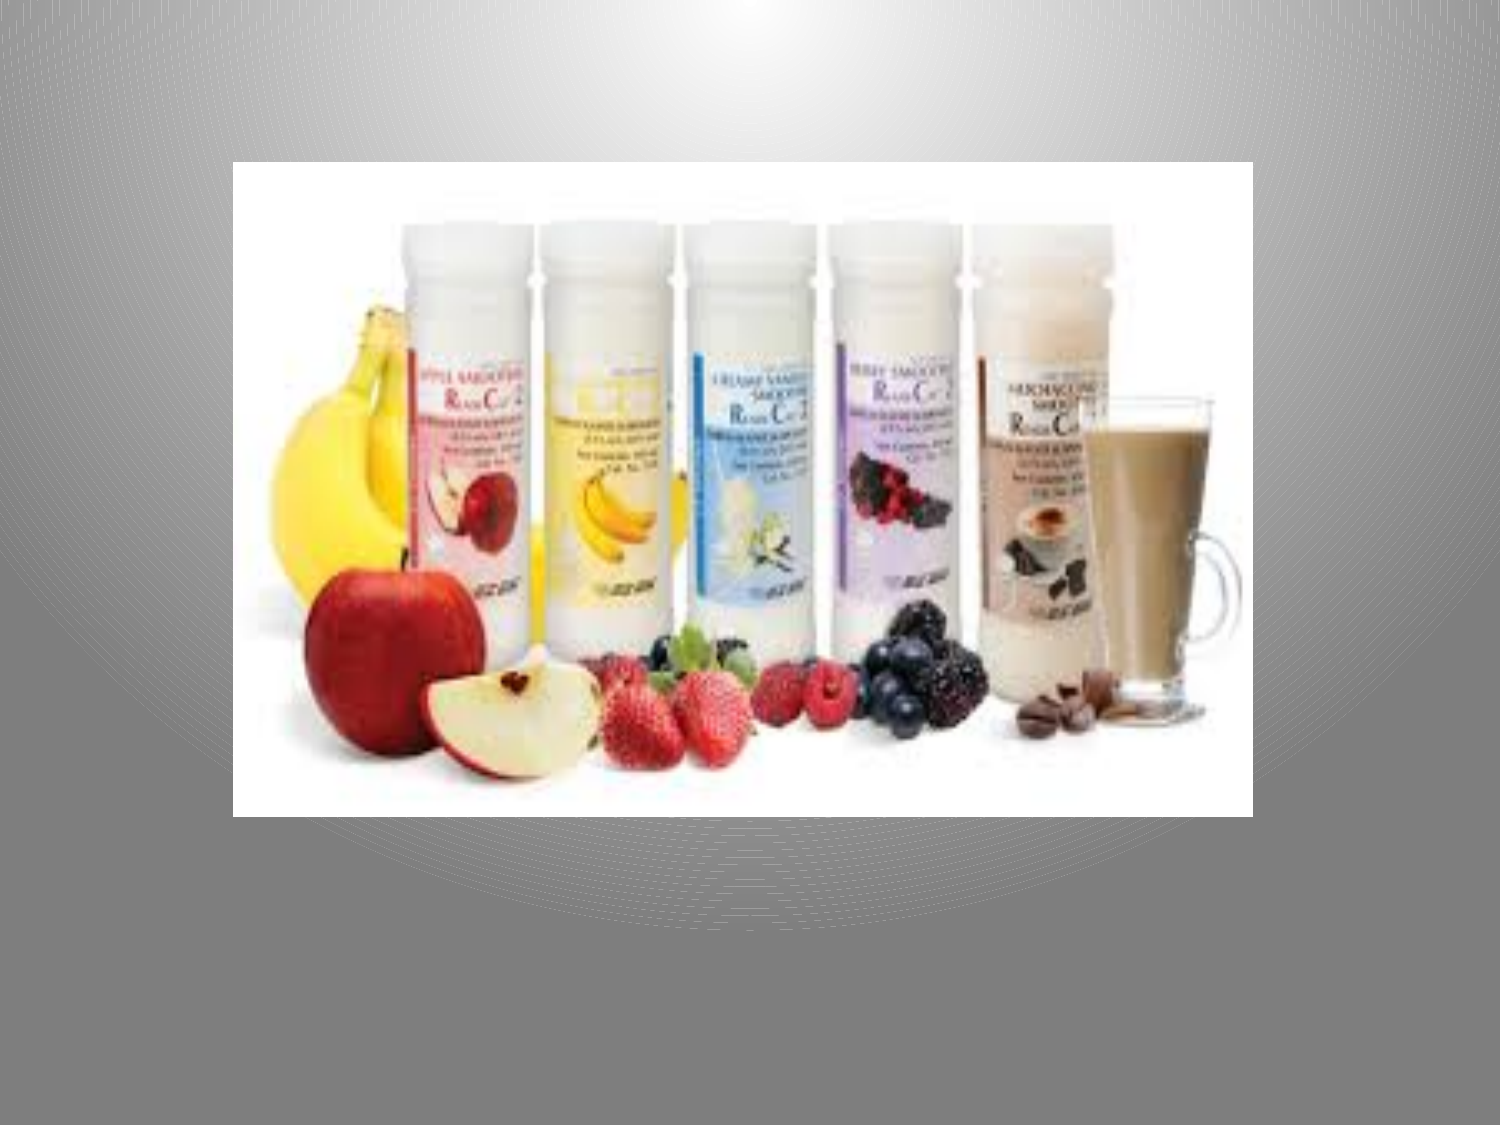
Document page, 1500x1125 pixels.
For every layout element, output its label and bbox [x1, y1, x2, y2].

picture [233, 162, 1253, 817]
